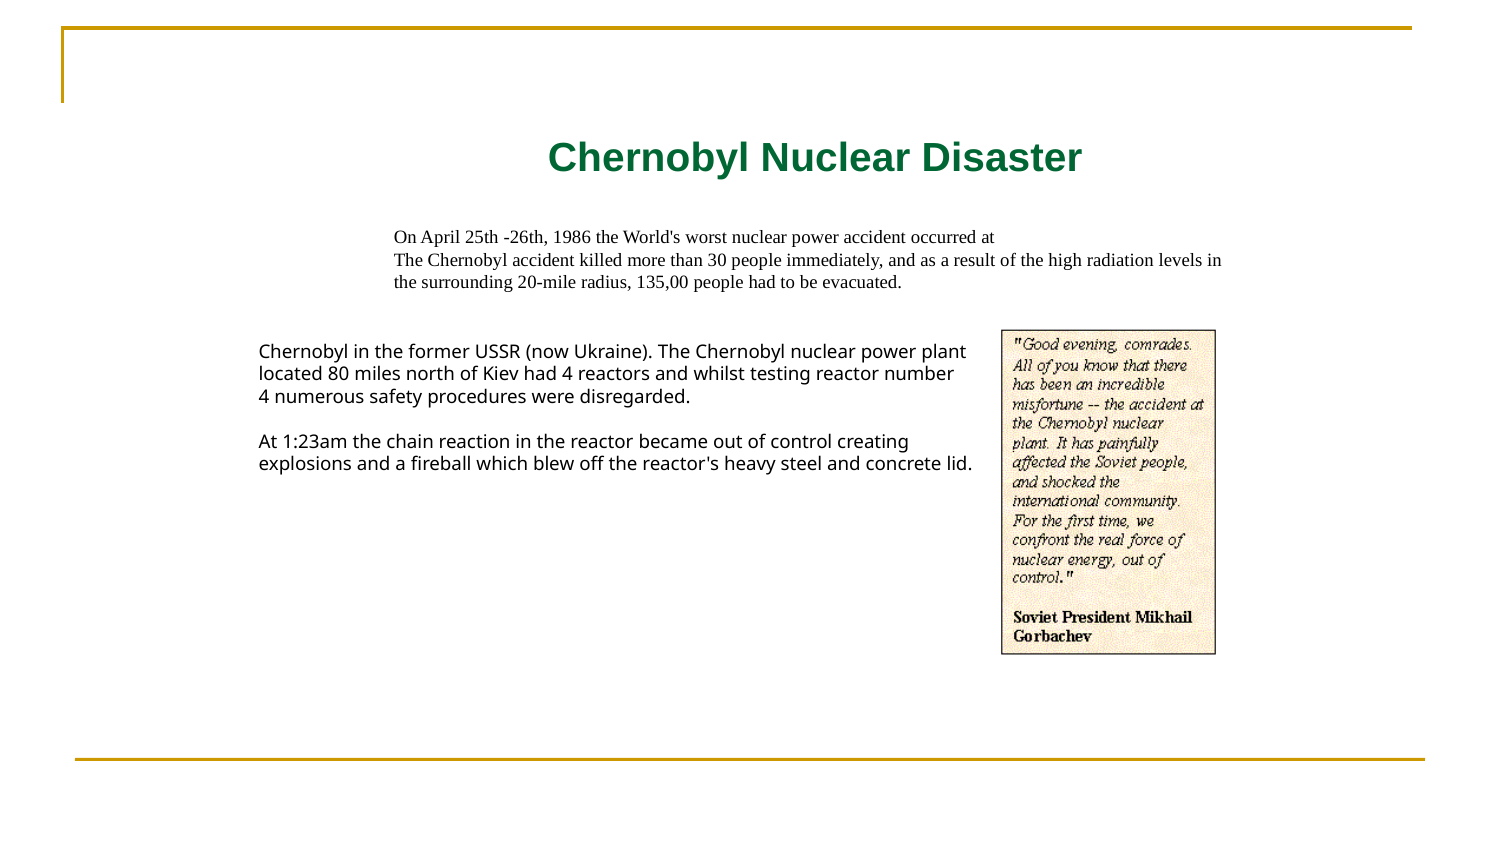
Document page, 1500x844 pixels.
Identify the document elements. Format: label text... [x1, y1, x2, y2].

text_box Chernobyl in the former USSR (now Ukraine). The Chernobyl nuclear power plant located 80 miles north of Kiev had 4 reactors and whilst testing reactor number 4 numerous safety procedures were disregarded. At 1:23am the chain reaction in the reactor became out of control creating explosions and a fireball which blew off the reactor's heavy steel and concrete lid. [243, 309, 1088, 527]
text_box Chernobyl Nuclear Disaster On April 25th -26th, 1986 the World's worst nuclear power accident occurred at The Chernobyl accident killed more than 30 people immediately, and as a result of the high radiation levels in the surrounding 20-mile radius, 135,00 people had to be evacuated. [253, 28, 1378, 441]
picture [993, 318, 1223, 664]
